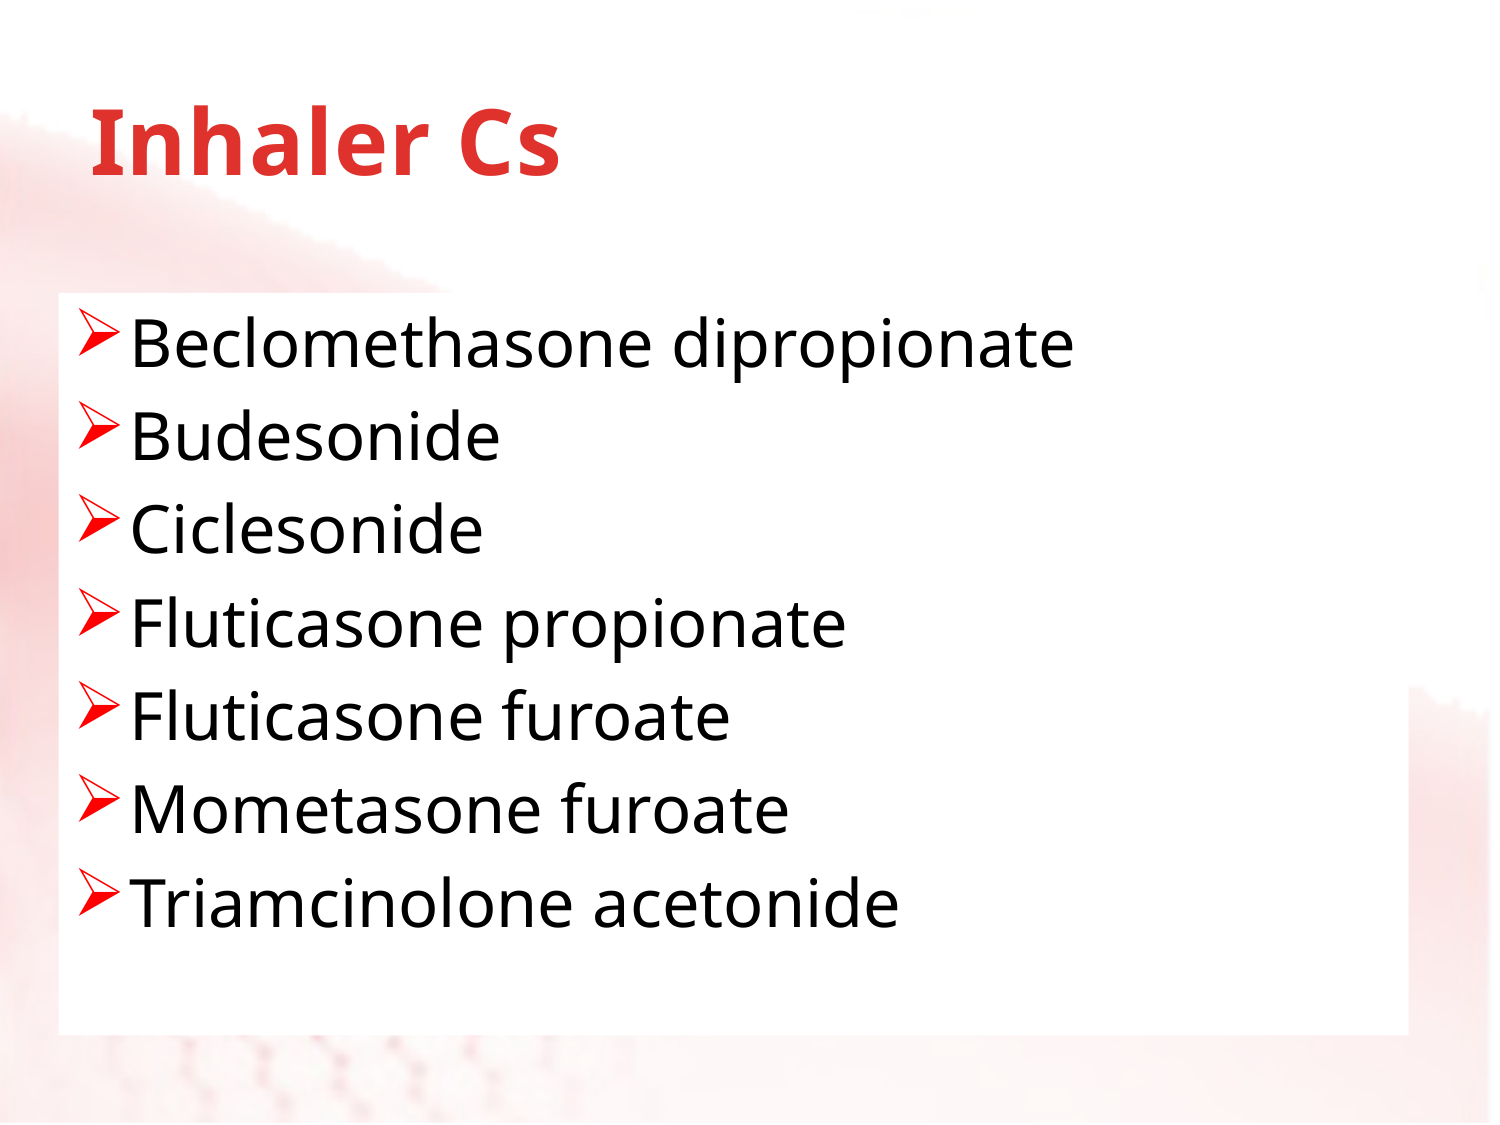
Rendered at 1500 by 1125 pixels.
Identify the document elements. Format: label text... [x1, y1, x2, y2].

picture [0, 0, 1500, 1125]
list Beclomethasone dipropionate Budesonide Ciclesonide Fluticasone propionate Fluticasone furoate Mometasone furoate Triamcinolone acetonide [58, 292, 1409, 1036]
title Inhaler Cs [74, 44, 1426, 233]
